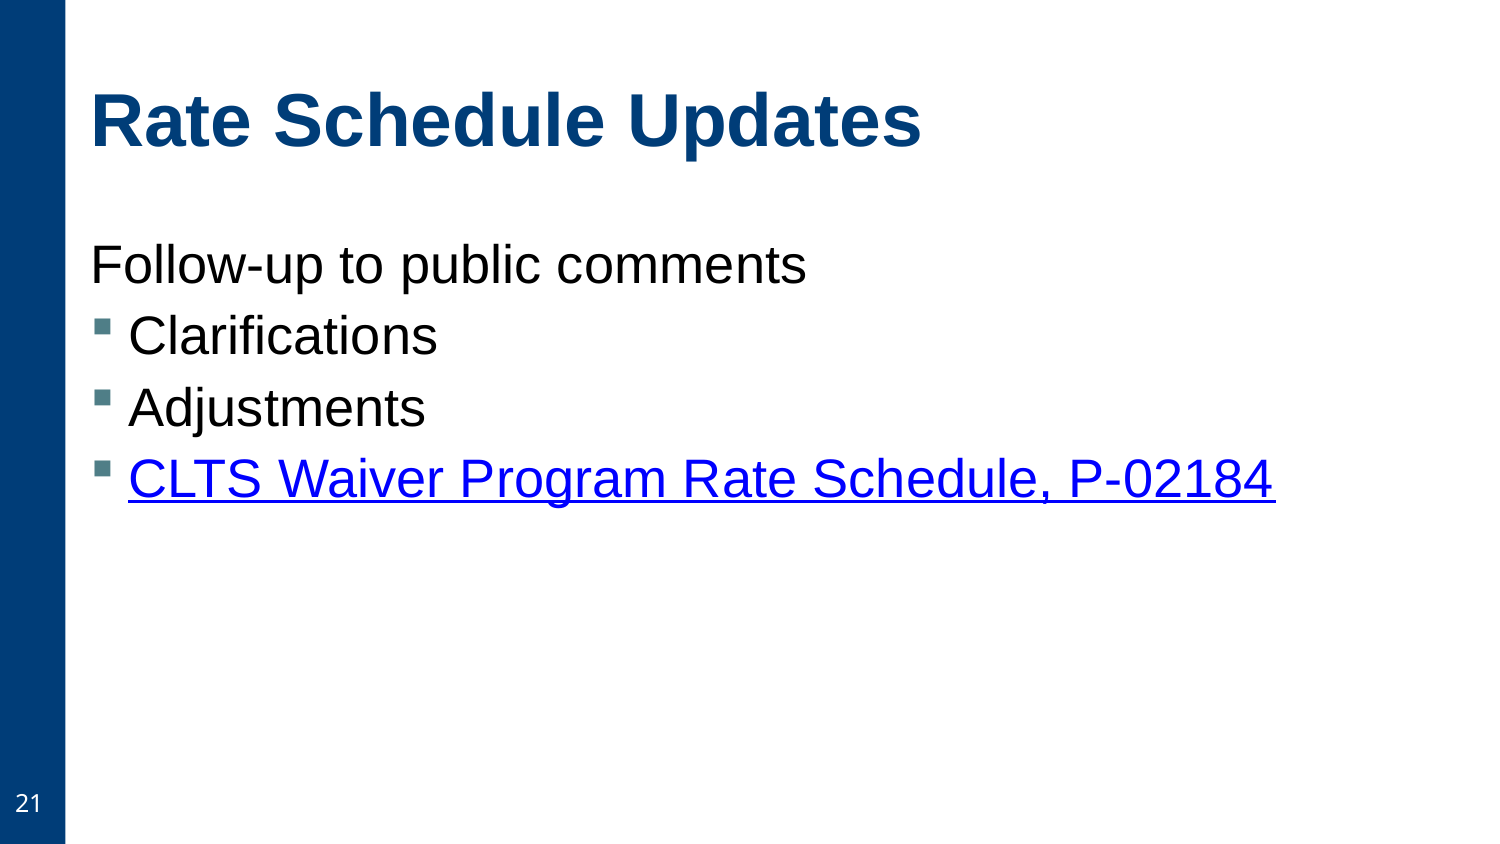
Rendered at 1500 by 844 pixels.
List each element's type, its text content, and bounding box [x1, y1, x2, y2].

list Follow-up to public comments Clarifications Adjustments CLTS Waiver Program Rate Schedule, P-02184 [75, 221, 1425, 785]
title Rate Schedule Updates [75, 22, 1425, 210]
slide_number 21 [0, 782, 350, 827]
